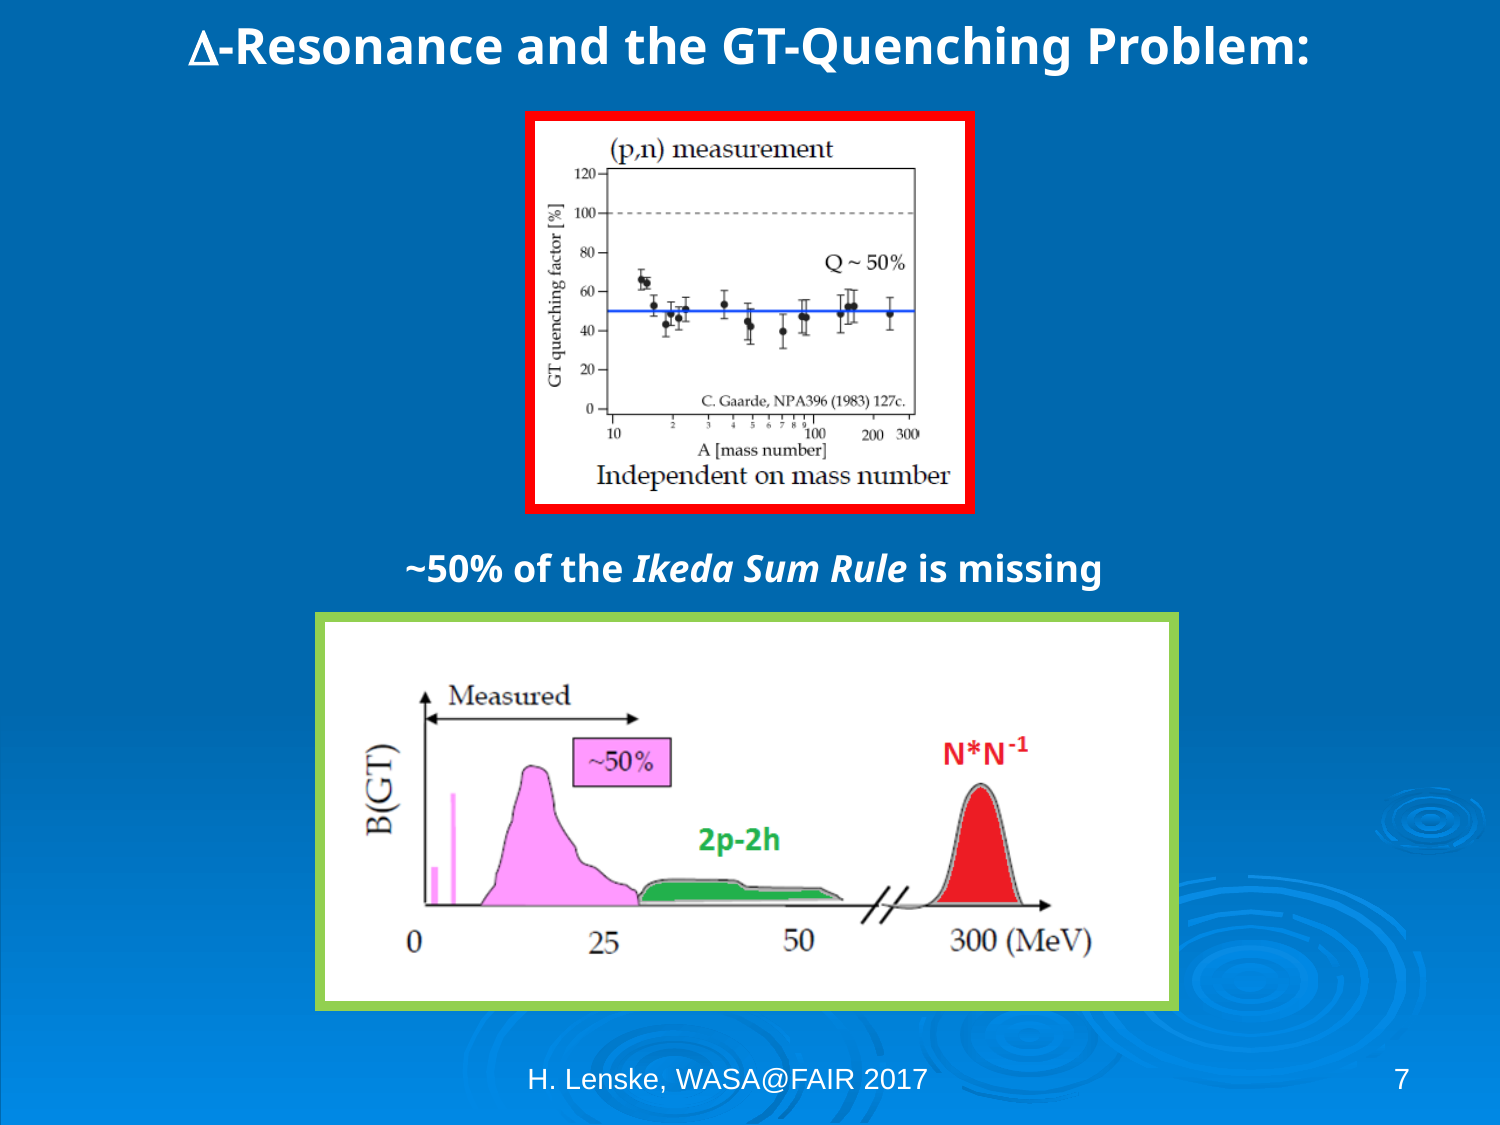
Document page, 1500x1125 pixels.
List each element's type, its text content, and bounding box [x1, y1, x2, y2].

text_box ~50% of the Ikeda Sum Rule is missing [324, 537, 1184, 597]
picture [324, 621, 1169, 1002]
text_box D-Resonance and the GT-Quenching Problem: [76, 7, 1436, 82]
footer H. Lenske, WASA@FAIR 2017 [512, 1024, 988, 1103]
slide_number 7 [1074, 1024, 1426, 1103]
picture [534, 120, 965, 505]
